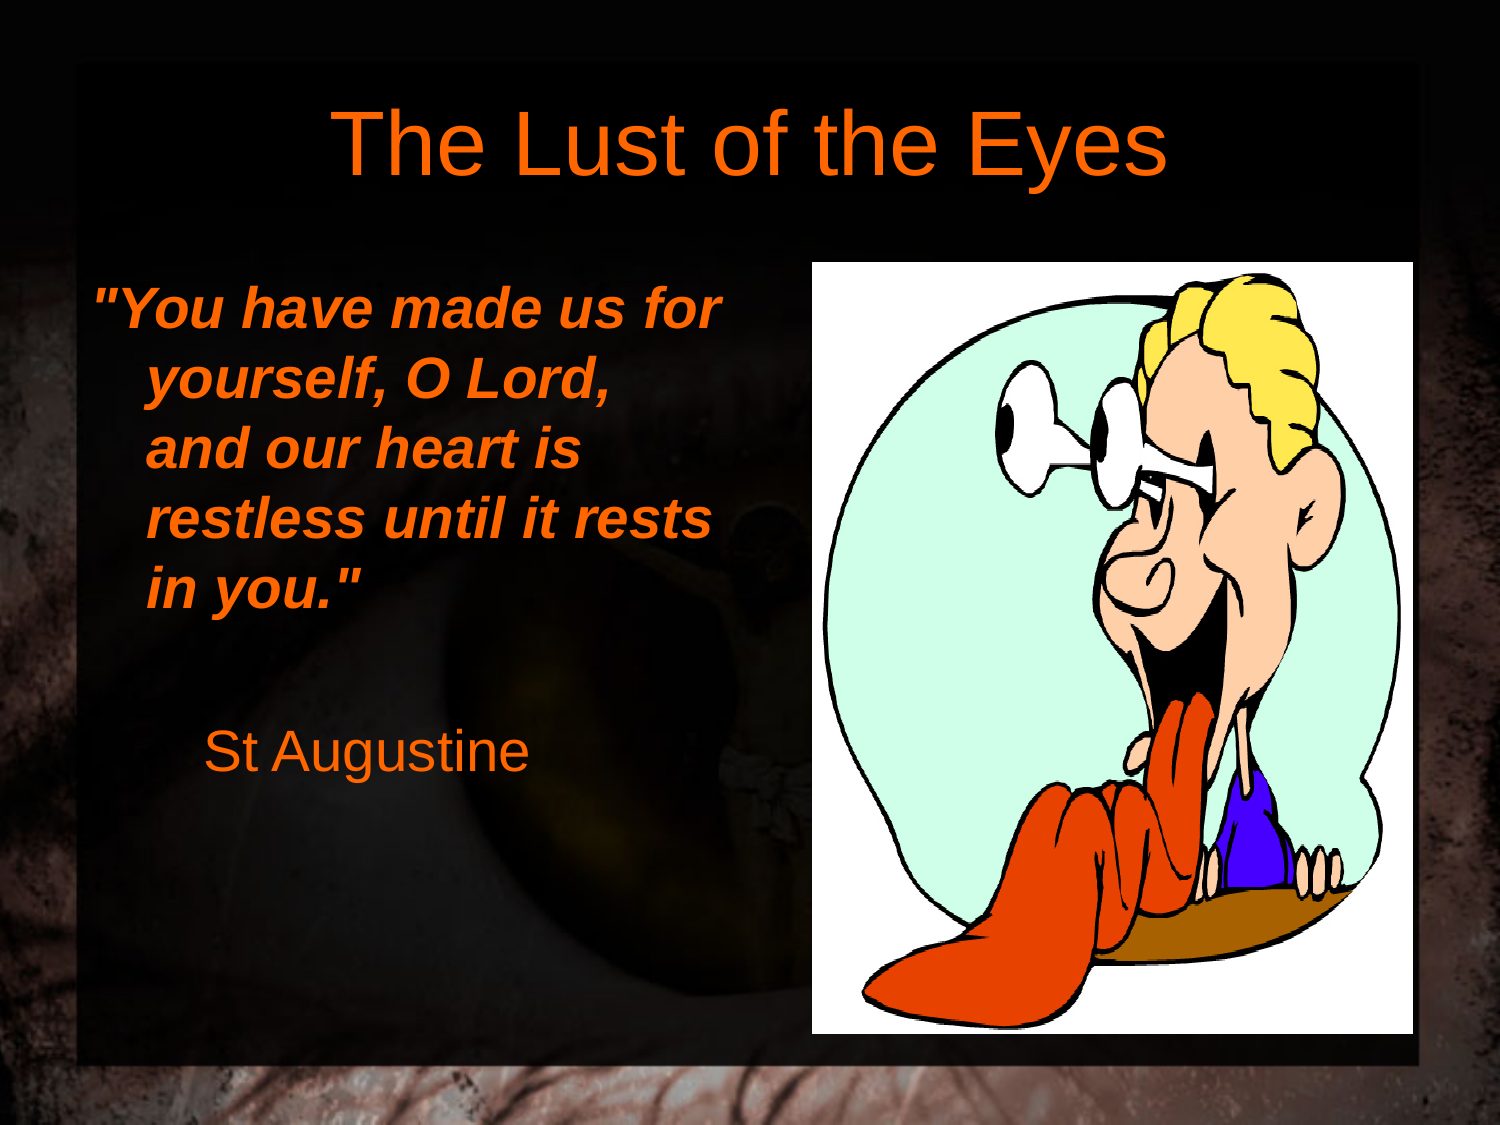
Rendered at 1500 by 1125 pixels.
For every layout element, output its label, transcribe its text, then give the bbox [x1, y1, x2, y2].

title The Lust of the Eyes [74, 44, 1426, 233]
list "You have made us for yourself, O Lord, and our heart is restless until it rests in you." St Augustine [74, 262, 738, 1006]
picture [0, 0, 1500, 1125]
